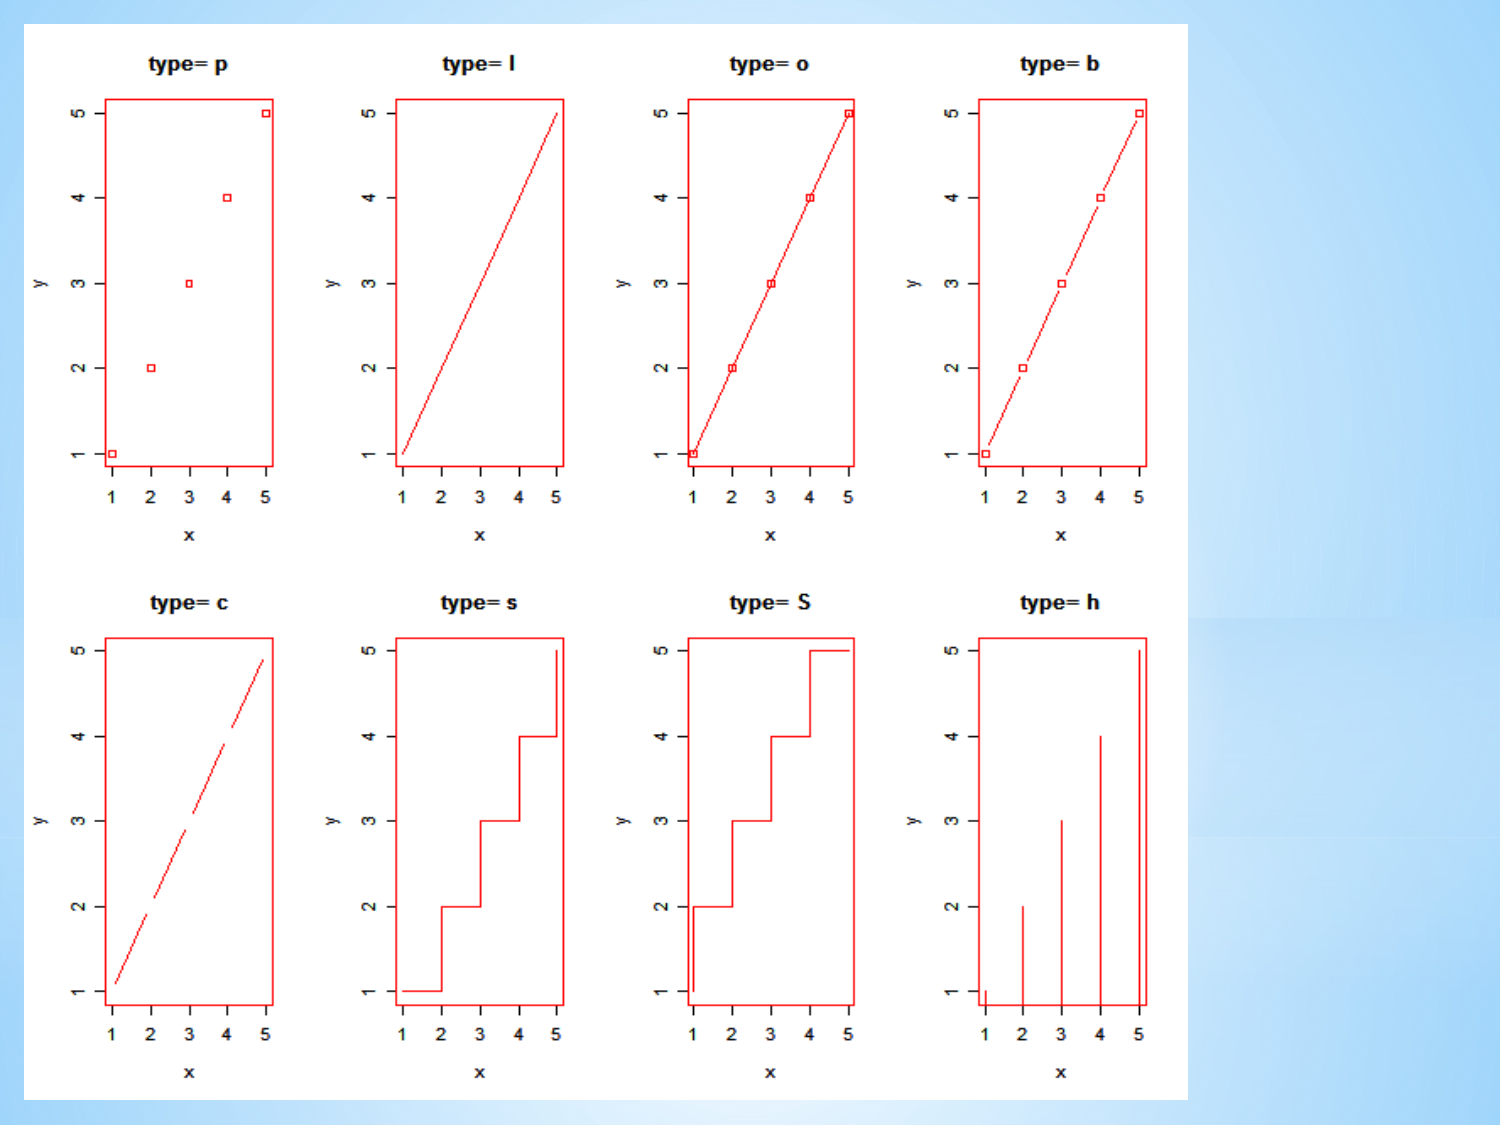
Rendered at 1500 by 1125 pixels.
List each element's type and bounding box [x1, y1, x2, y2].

picture [24, 24, 1188, 1101]
